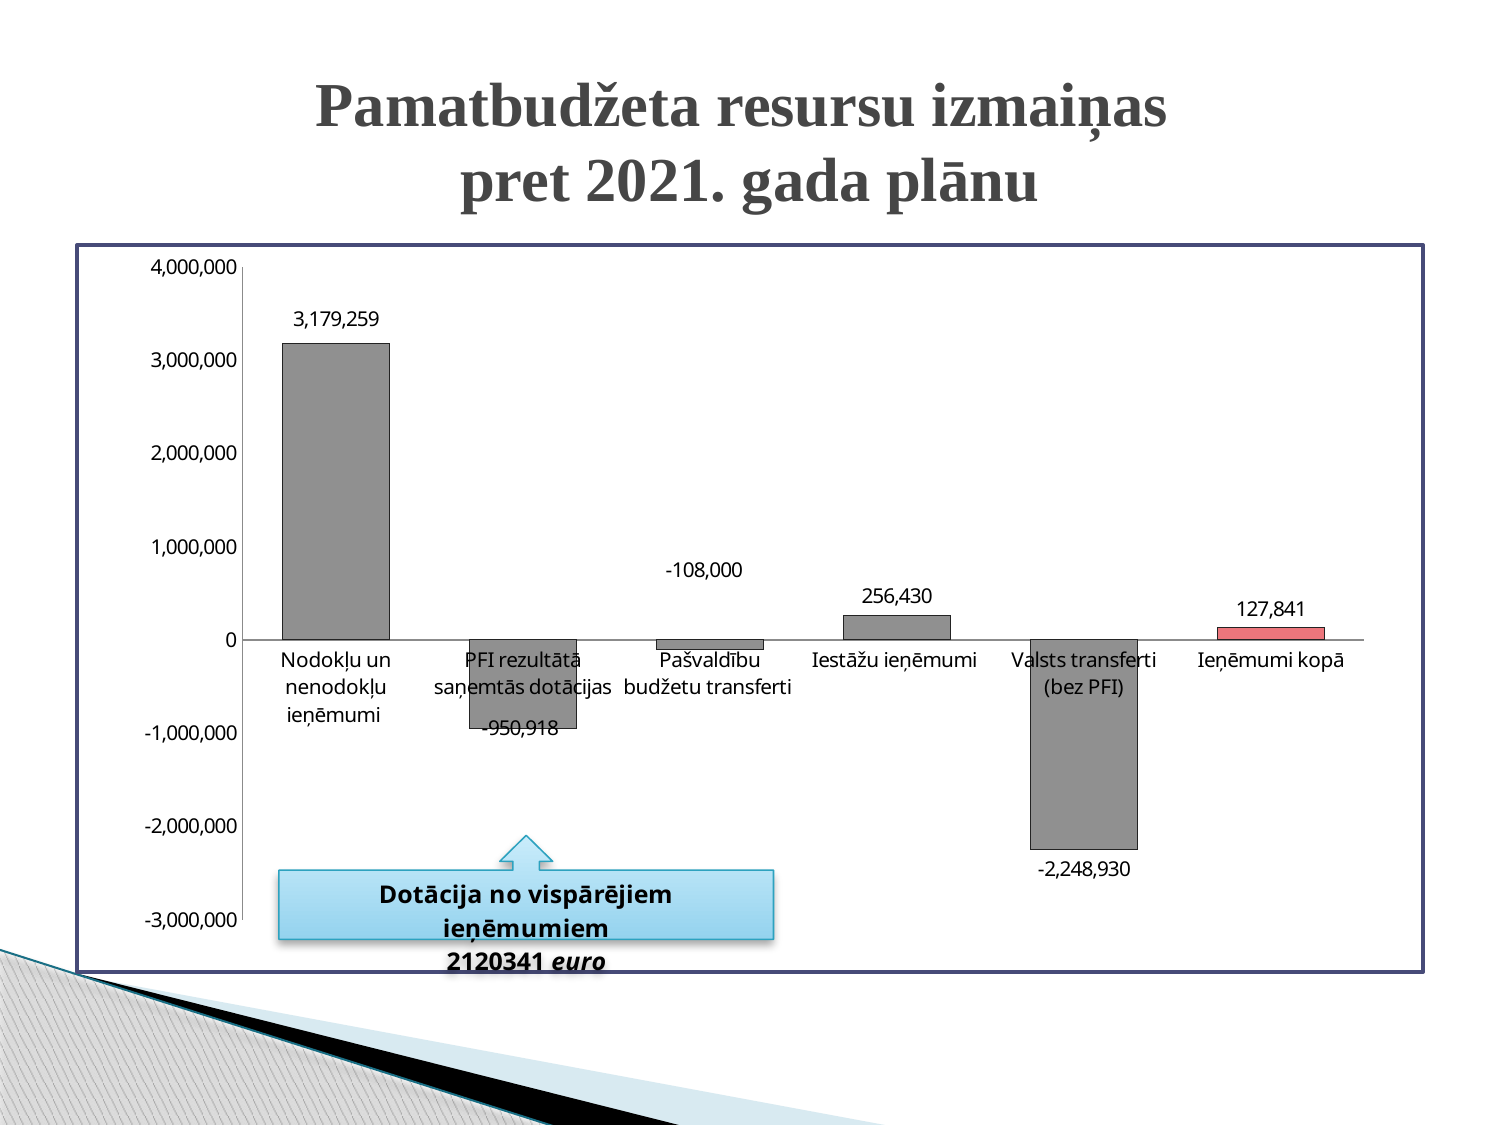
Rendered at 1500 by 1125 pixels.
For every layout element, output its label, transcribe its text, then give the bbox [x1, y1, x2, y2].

chart [74, 242, 1426, 986]
title Pamatbudžeta resursu izmaiņas pret 2021. gada plānu [75, 45, 1425, 233]
